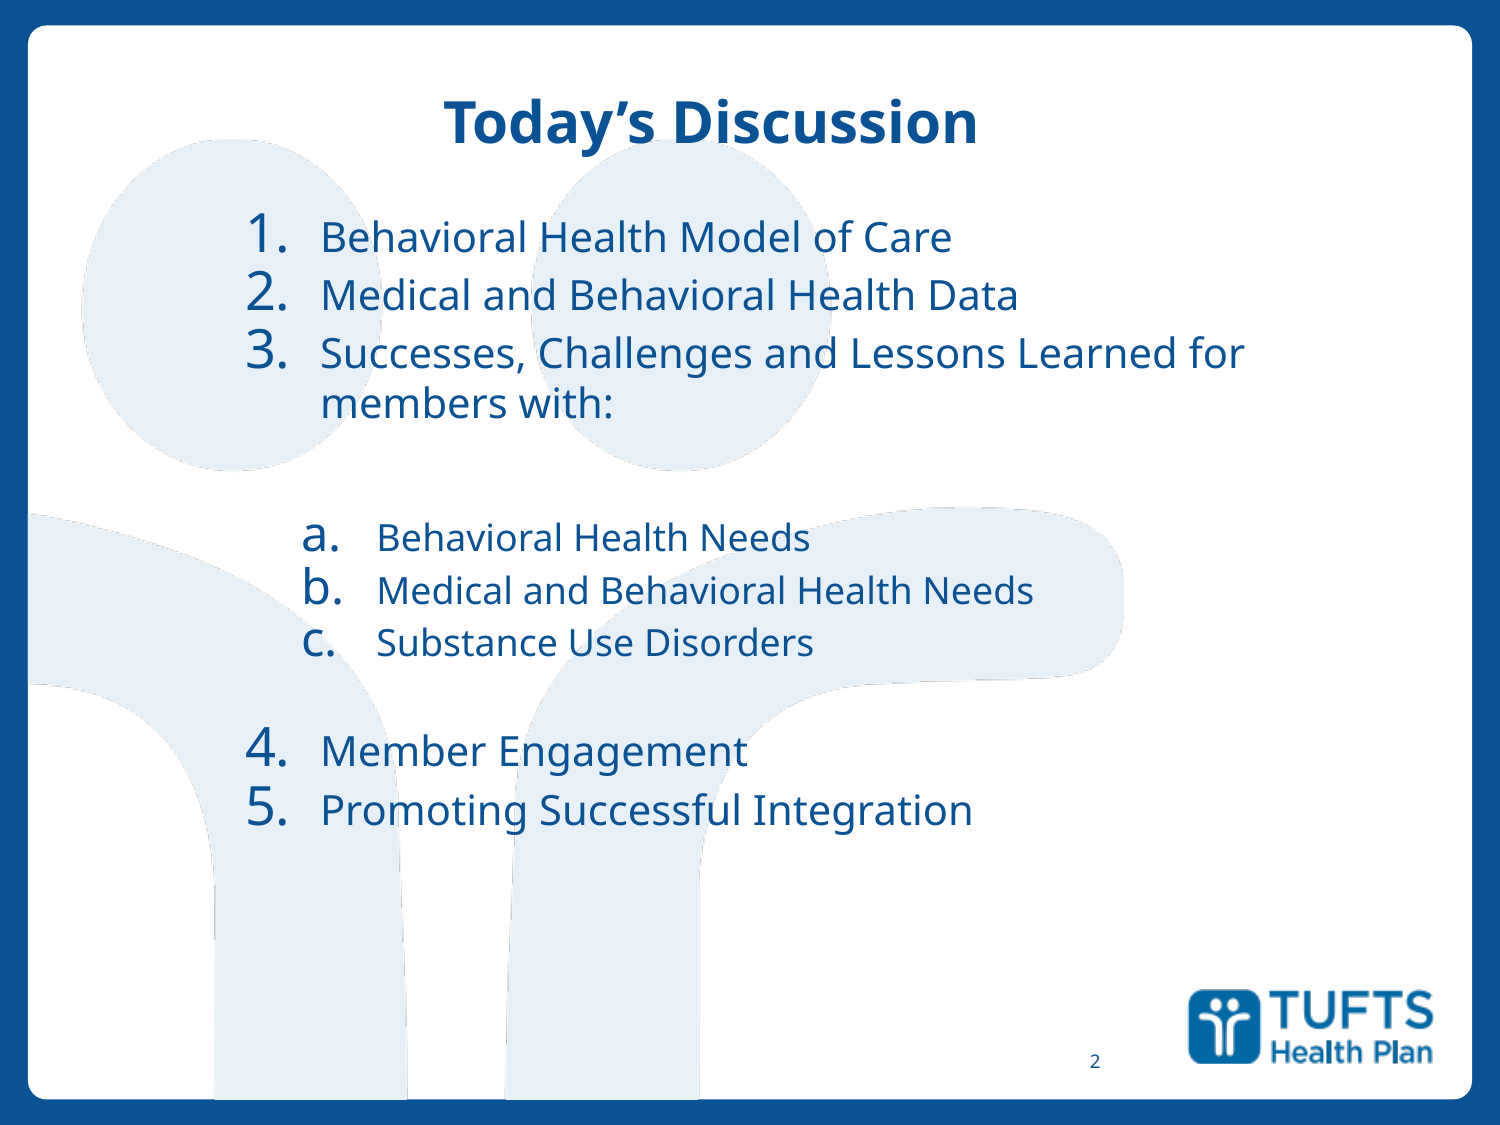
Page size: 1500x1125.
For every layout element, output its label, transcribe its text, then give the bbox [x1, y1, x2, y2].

title Today’s Discussion [77, 62, 1346, 233]
list Behavioral Health Model of Care Medical and Behavioral Health Data Successes, Challenges and Lessons Learned for members with: Behavioral Health Needs Medical and Behavioral Health Needs Substance Use Disorders Member Engagement Promoting Successful Integration [82, 203, 1346, 923]
slide_number 2 [1074, 1042, 1425, 1103]
